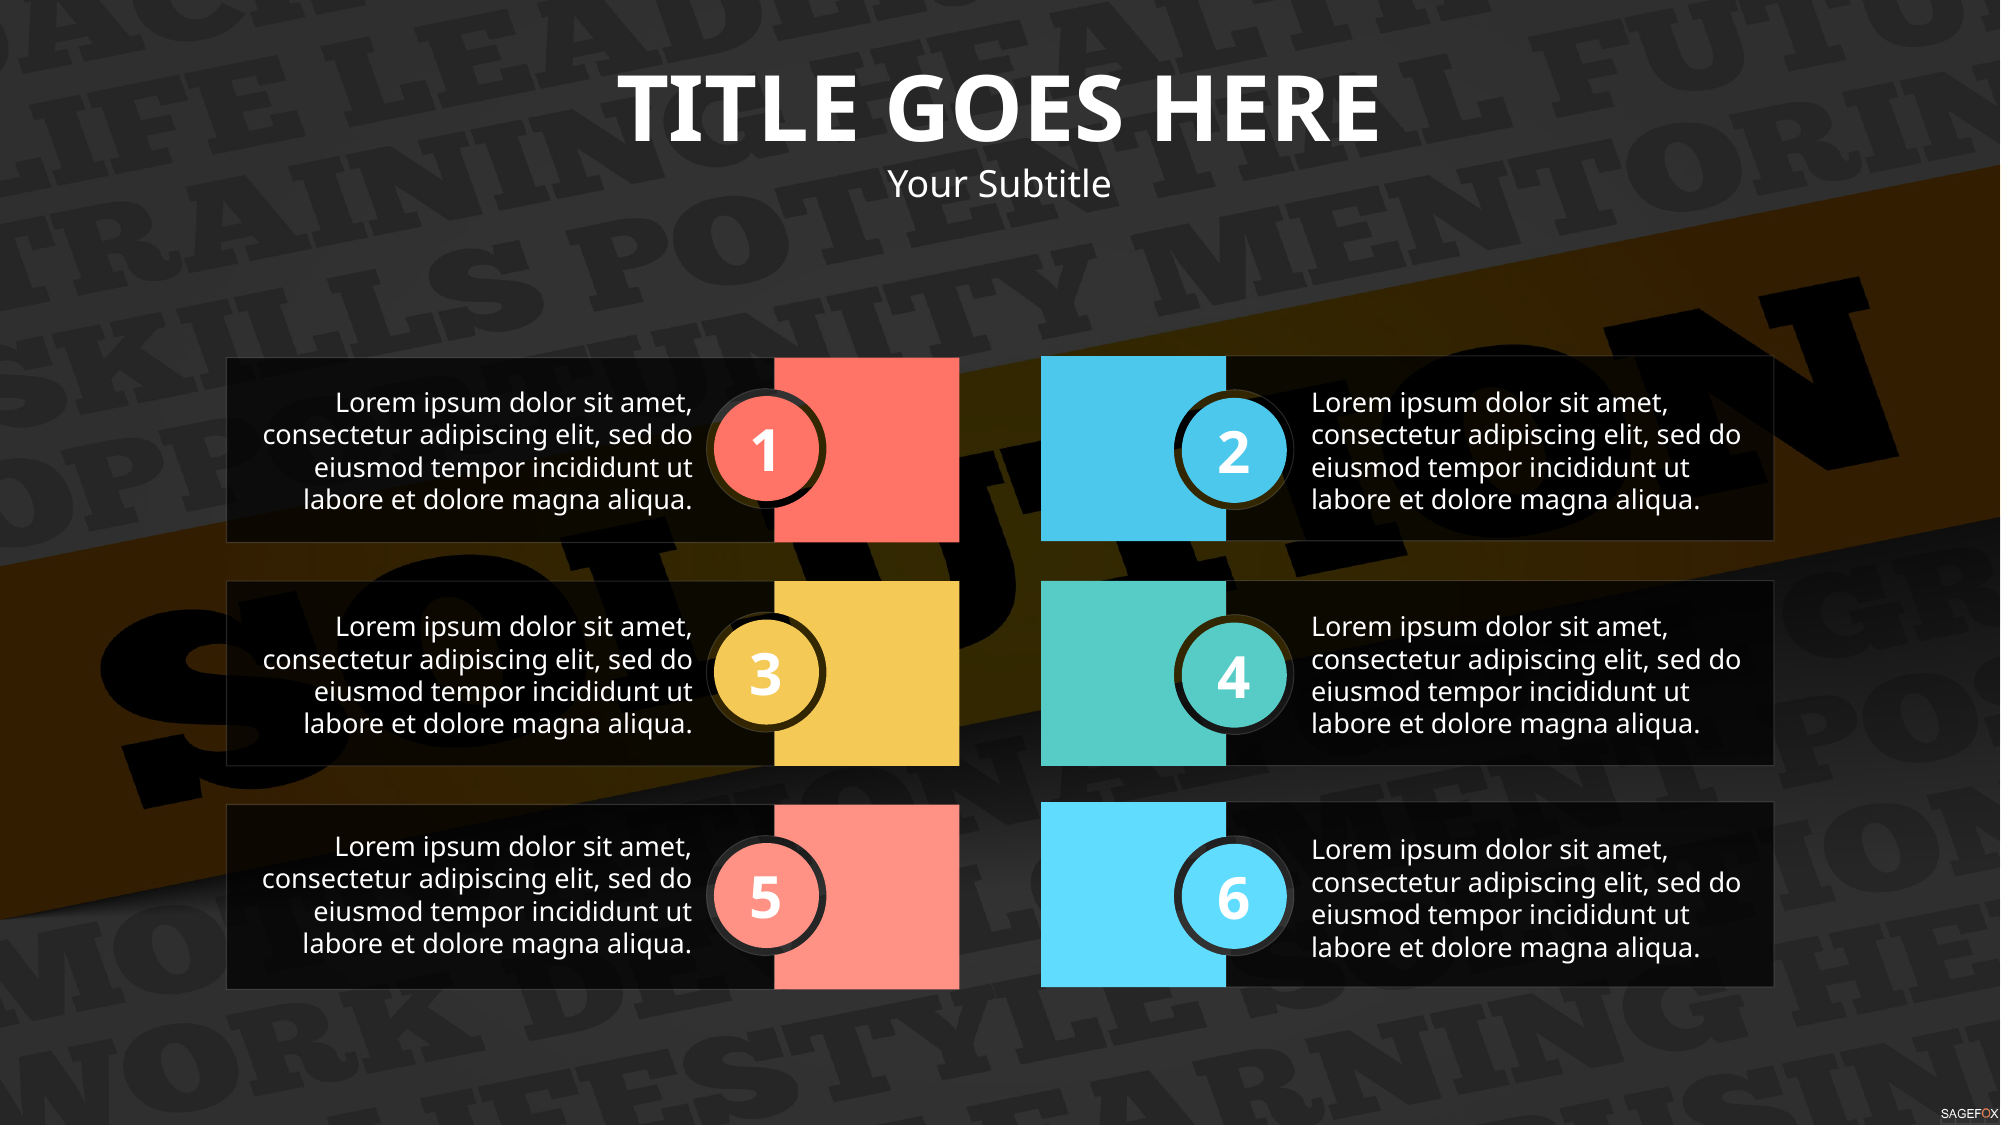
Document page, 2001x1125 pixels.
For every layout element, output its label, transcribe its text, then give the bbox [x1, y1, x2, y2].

text_box [1040, 579, 1228, 767]
text_box [225, 580, 776, 767]
text_box [225, 356, 776, 544]
text_box 3 [712, 618, 821, 726]
text_box Lorem ipsum dolor sit amet, consectetur adipiscing elit, sed do eiusmod tempor incididunt ut labore et dolore magna aliqua. [1311, 832, 1762, 963]
text_box 2 [1180, 396, 1288, 504]
text_box [1040, 355, 1228, 543]
text_box 6 [1180, 842, 1288, 950]
text_box [1226, 579, 1775, 767]
text_box Lorem ipsum dolor sit amet, consectetur adipiscing elit, sed do eiusmod tempor incididunt ut labore et dolore magna aliqua. [242, 609, 693, 740]
text_box [1040, 801, 1228, 989]
text_box Lorem ipsum dolor sit amet, consectetur adipiscing elit, sed do eiusmod tempor incididunt ut labore et dolore magna aliqua. [241, 828, 692, 959]
text_box [225, 803, 776, 991]
text_box [1224, 800, 1775, 988]
text_box 5 [712, 842, 821, 950]
text_box [1224, 354, 1775, 542]
text_box TITLE GOES HERE Your Subtitle [548, 42, 1452, 212]
text_box [776, 580, 961, 767]
picture [0, 0, 2001, 1125]
text_box [776, 356, 961, 544]
text_box Lorem ipsum dolor sit amet, consectetur adipiscing elit, sed do eiusmod tempor incididunt ut labore et dolore magna aliqua. [1311, 609, 1762, 740]
text_box Lorem ipsum dolor sit amet, consectetur adipiscing elit, sed do eiusmod tempor incididunt ut labore et dolore magna aliqua. [242, 384, 693, 515]
text_box 1 [712, 395, 821, 503]
text_box [776, 803, 961, 991]
text_box Lorem ipsum dolor sit amet, consectetur adipiscing elit, sed do eiusmod tempor incididunt ut labore et dolore magna aliqua. [1311, 384, 1762, 515]
text_box 4 [1180, 621, 1288, 729]
